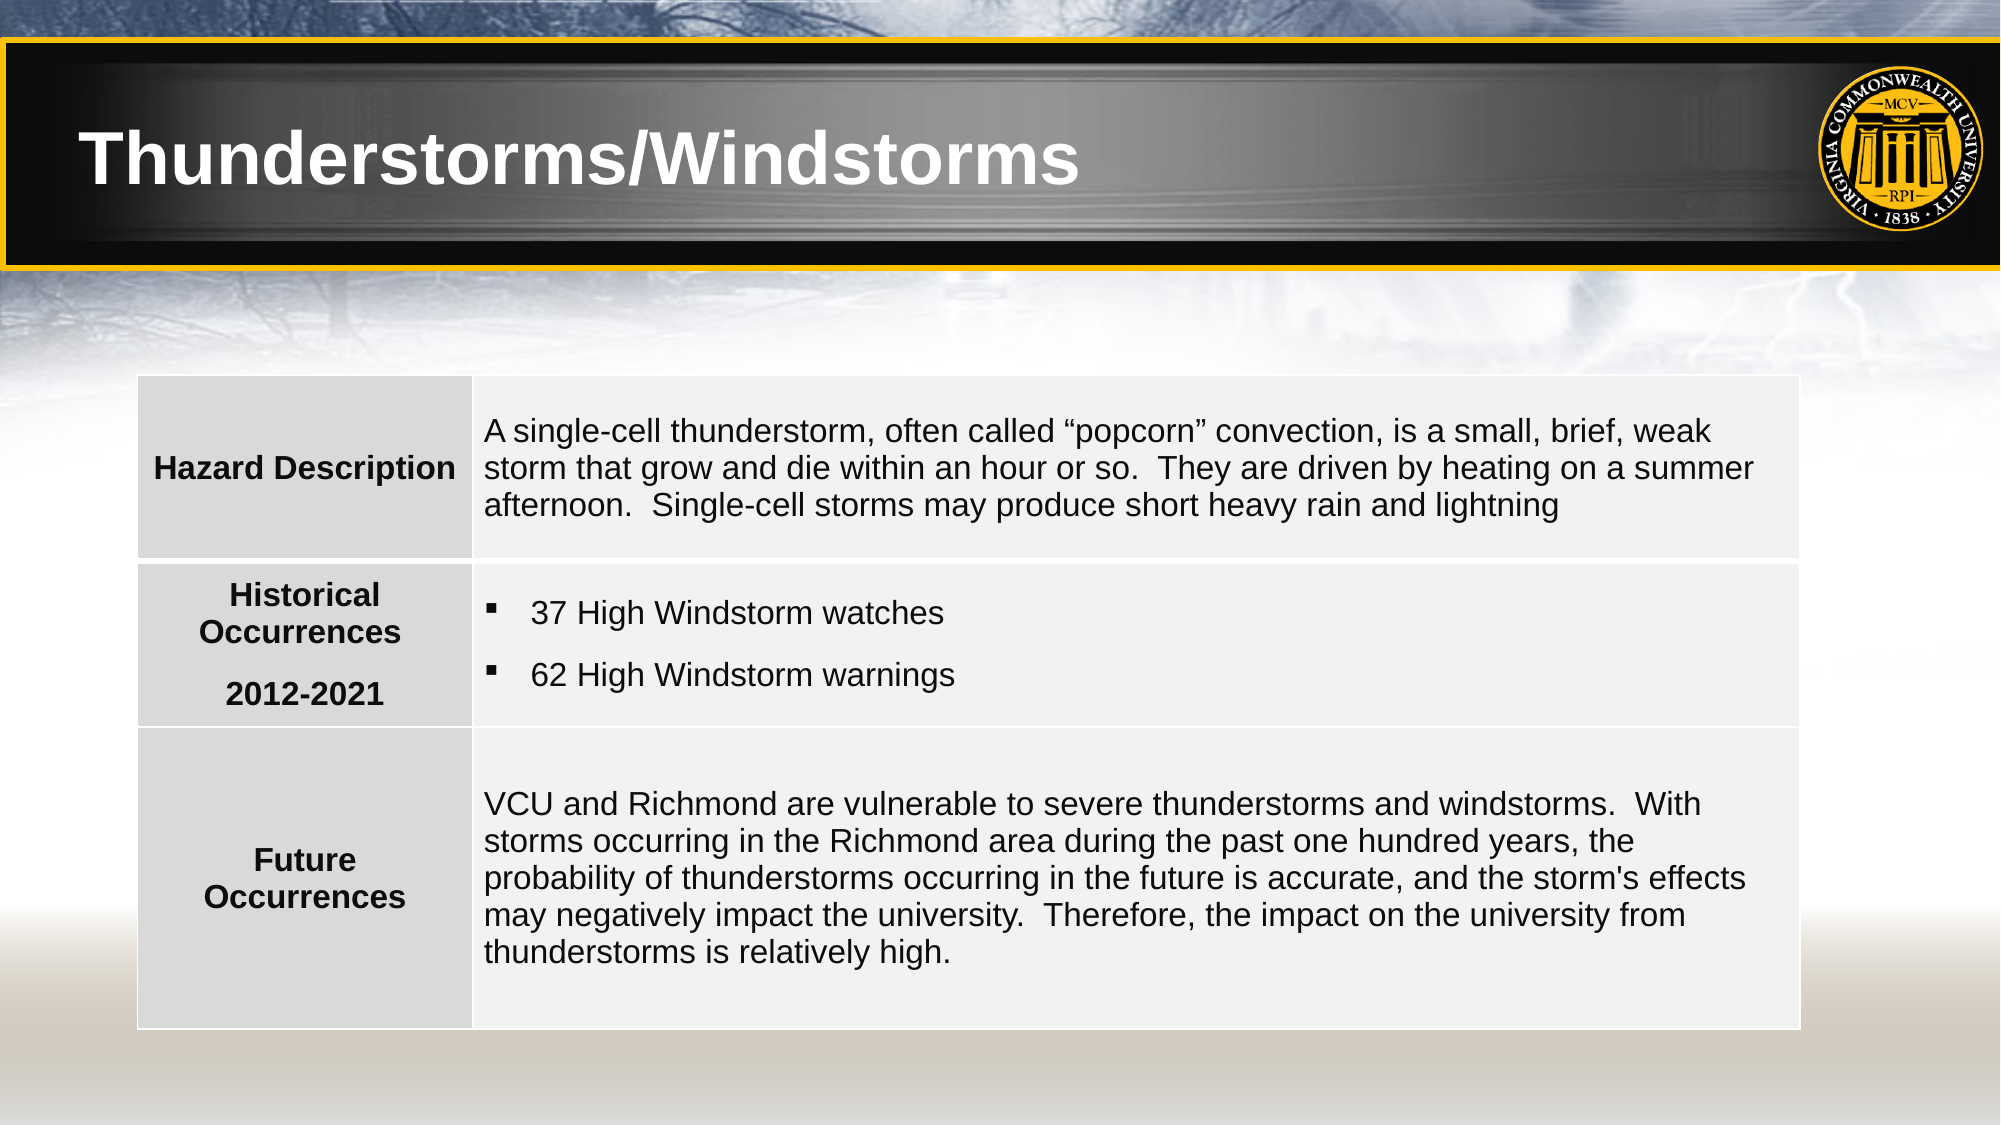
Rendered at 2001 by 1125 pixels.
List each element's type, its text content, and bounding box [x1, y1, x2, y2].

picture [1826, 66, 1975, 112]
table_cell 37 High Windstorm watches 62 High Windstorm warnings [474, 564, 1799, 726]
table_cell VCU and Richmond are vulnerable to severe thunderstorms and windstorms. With storms occurring in the Richmond area during the past one hundred years, the probability of thunderstorms occurring in the future is accurate, and the storm's effects may negatively impact the university. Therefore, the impact on the university from thunderstorms is relatively high. [474, 728, 1799, 1028]
picture [0, 0, 2001, 37]
picture [0, 271, 2001, 936]
table_cell Future Occurrences [138, 728, 472, 1028]
table_header Hazard Description [138, 376, 472, 558]
table_cell Historical Occurrences 2012-2021 [138, 564, 472, 726]
picture [1833, 197, 1968, 232]
table_header A single-cell thunderstorm, often called “popcorn” convection, is a small, brief, weak storm that grow and die within an hour or so. They are driven by heating on a summer afternoon. Single-cell storms may produce short heavy rain and lightning [474, 376, 1799, 558]
title Thunderstorms/Windstorms [63, 112, 1984, 197]
